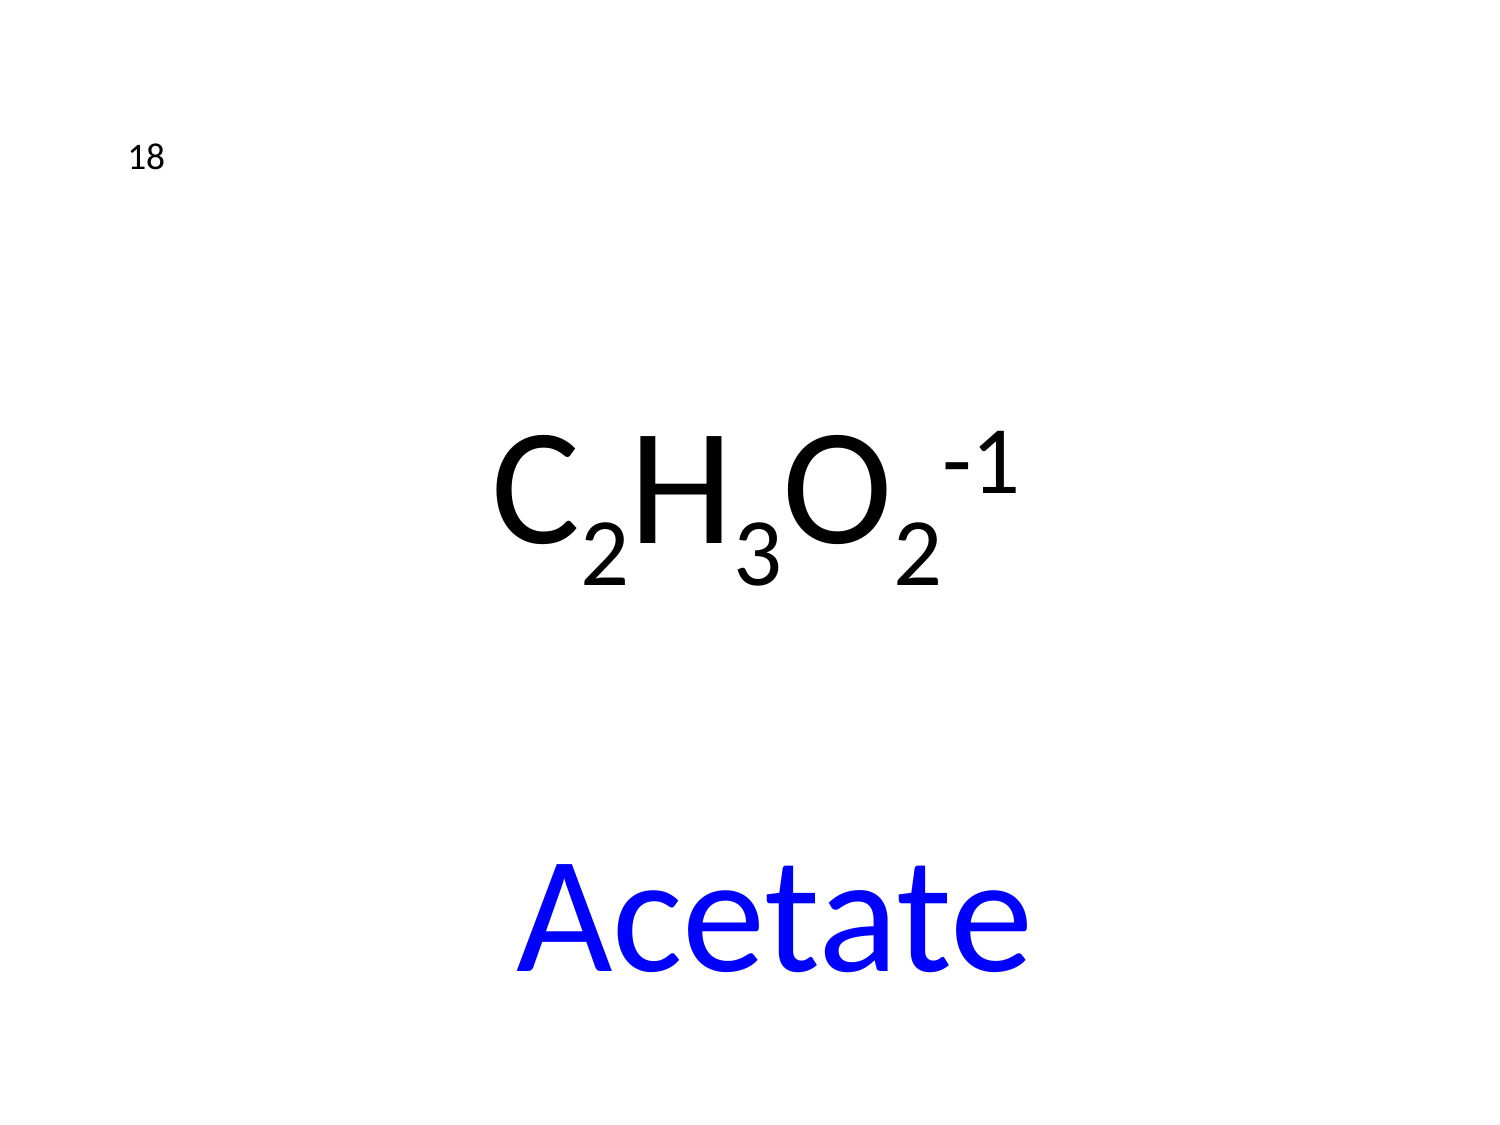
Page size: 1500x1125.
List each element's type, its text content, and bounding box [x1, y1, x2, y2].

text_box 18 C2H3O2-1 Acetate [112, 124, 1400, 1013]
